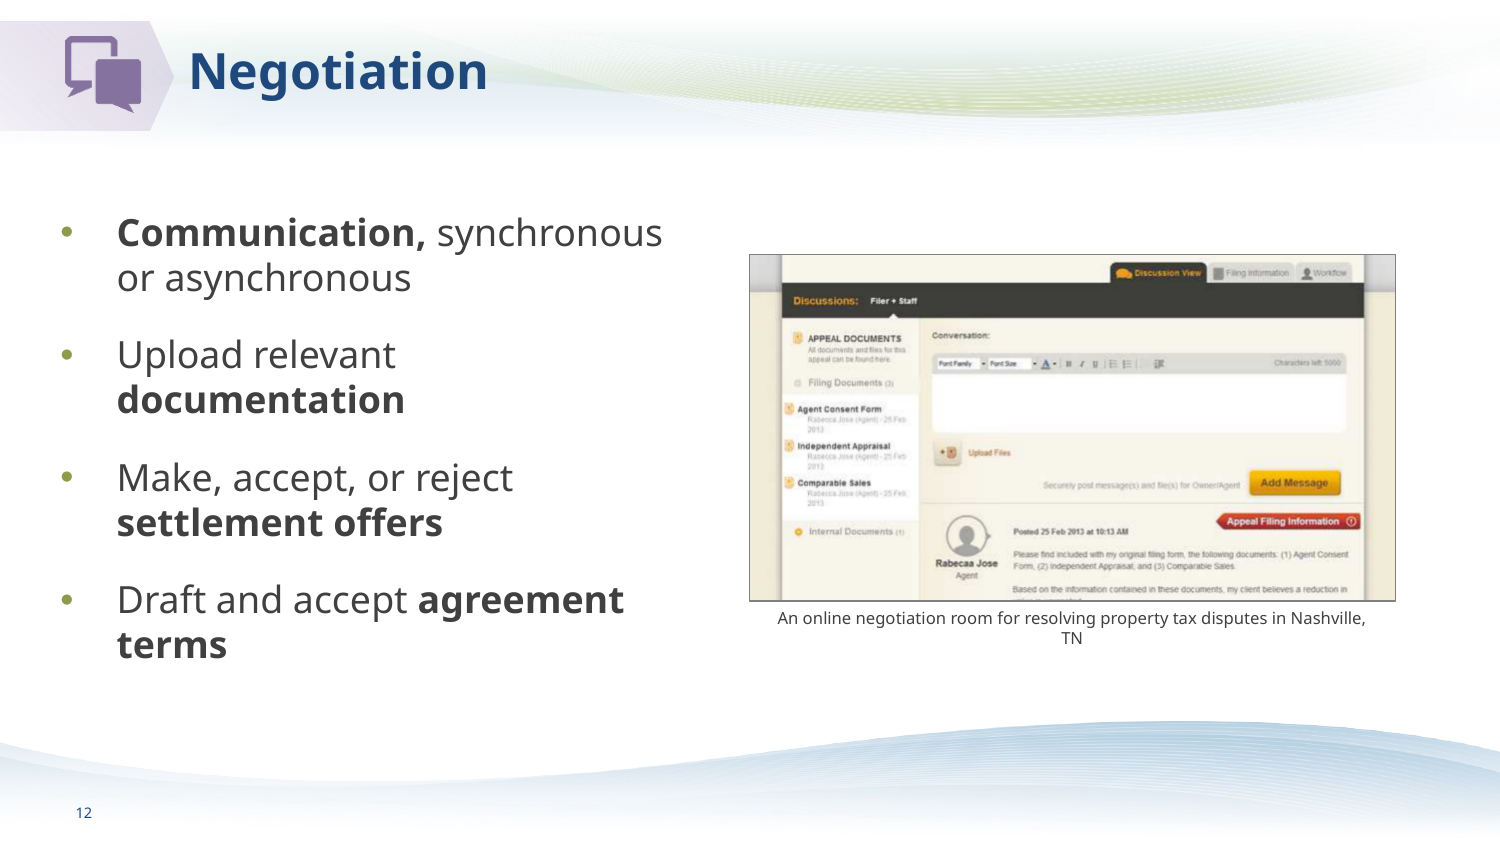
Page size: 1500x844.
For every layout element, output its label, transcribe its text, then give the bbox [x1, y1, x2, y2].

picture [0, 719, 1500, 844]
list Communication, synchronous or asynchronous Upload relevant documentation Make, accept, or reject settlement offers Draft and accept agreement terms [45, 159, 696, 717]
text_box [0, 19, 173, 133]
title Negotiation [173, 32, 1228, 121]
text_box An online negotiation room for resolving property tax disputes in Nashville, TN [750, 609, 1395, 656]
text_box [0, 15, 1500, 154]
picture [749, 254, 1395, 601]
picture [62, 34, 144, 115]
